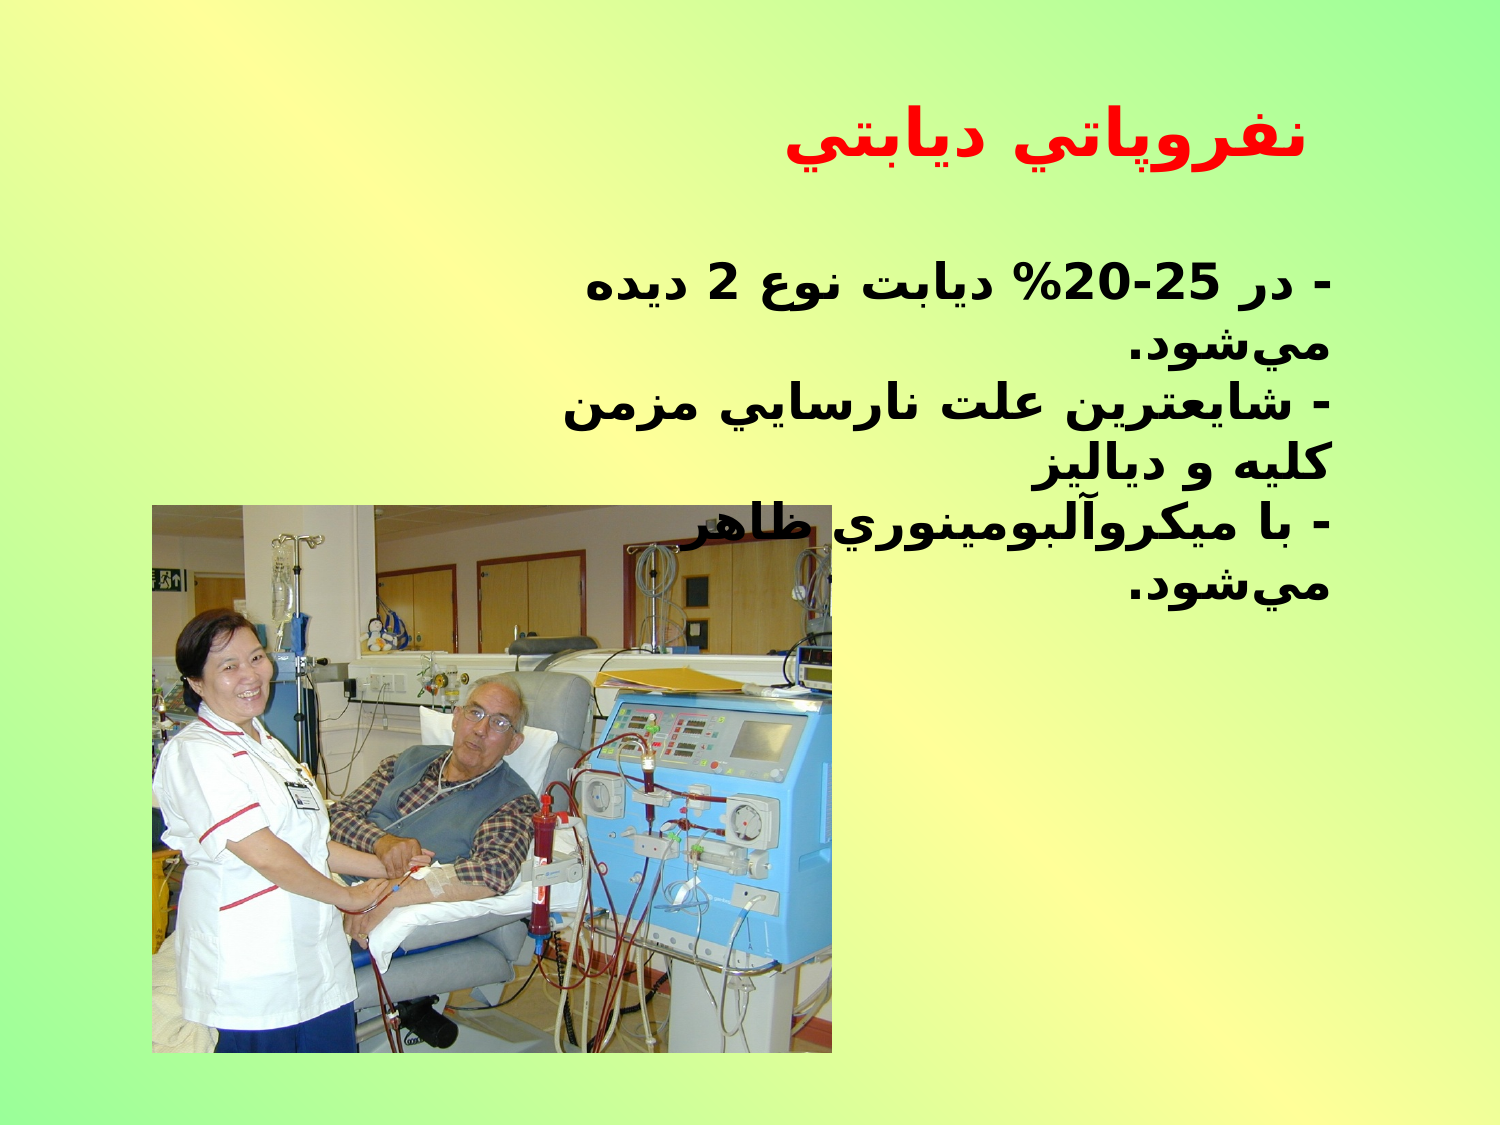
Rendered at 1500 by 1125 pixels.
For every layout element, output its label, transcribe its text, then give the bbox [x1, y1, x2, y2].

text_box نفروپاتي ديابتي - در 25-20% ديابت نوع 2 ديده مي‌شود. - شايعترين علت نارسايي مزمن كليه و دياليز - با ميكروآلبومينوري ظاهر مي‌شود. [503, 81, 1348, 617]
picture [152, 505, 833, 1053]
